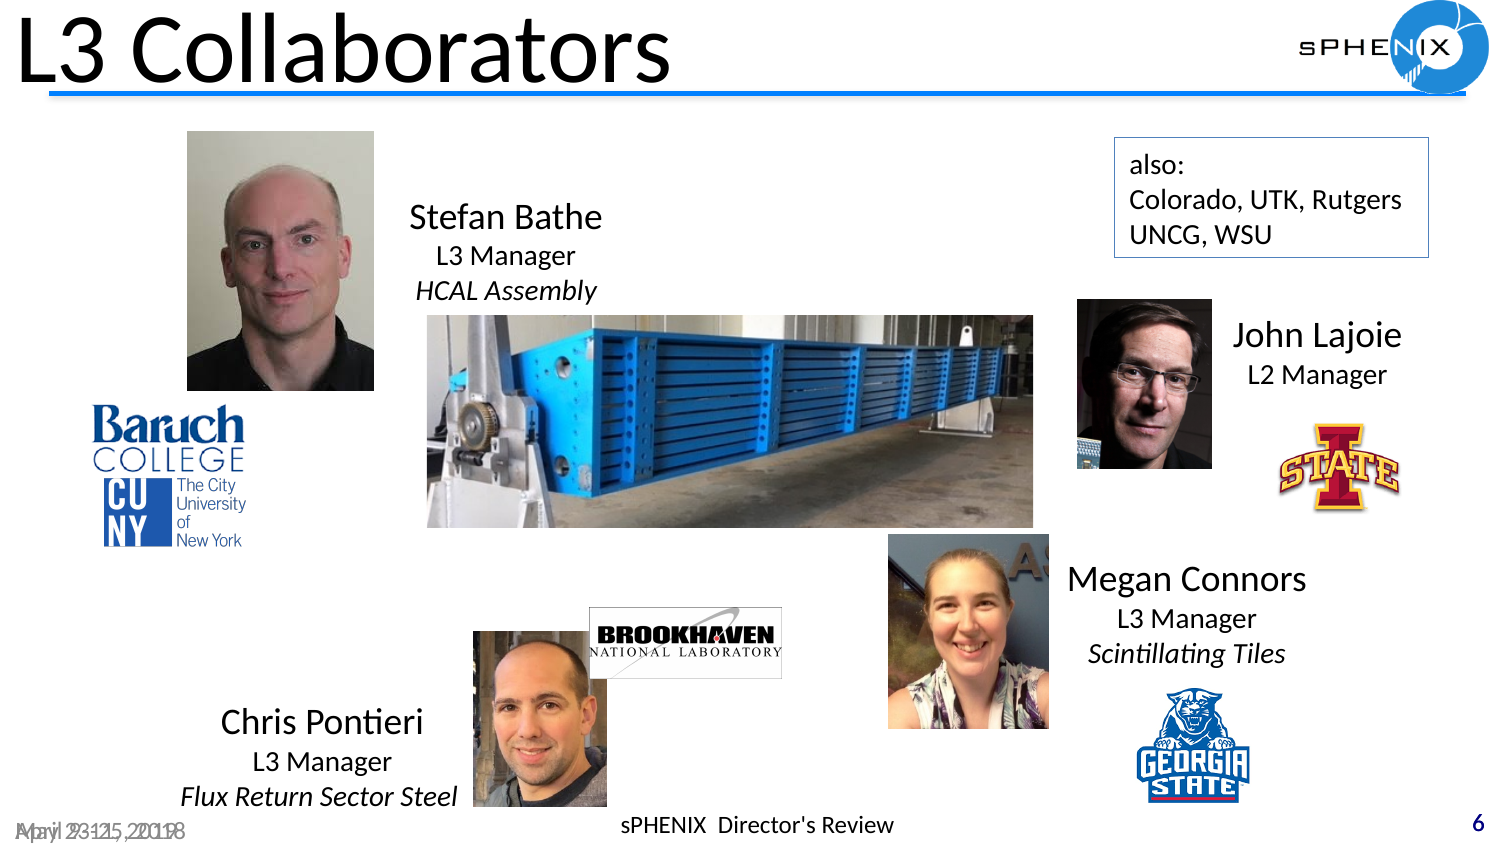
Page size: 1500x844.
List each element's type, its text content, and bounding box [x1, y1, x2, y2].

picture [1070, 671, 1333, 816]
picture [426, 315, 1034, 528]
picture [1299, 85, 1489, 94]
picture [888, 534, 1049, 730]
title L3 Collaborators [0, 0, 1500, 85]
text_box John Lajoie L2 Manager [1215, 302, 1462, 398]
text_box 6 [1412, 798, 1500, 844]
footer sPHENIX Director's Review [520, 806, 996, 841]
text_box also: Colorado, UTK, Rutgers UNCG, WSU [1114, 137, 1429, 258]
text_box Chris Pontieri L3 Manager Flux Return Sector Steel [160, 689, 484, 820]
picture [86, 131, 374, 548]
picture [473, 607, 782, 807]
text_box Stefan Bathe L3 Manager HCAL Assembly [377, 184, 650, 314]
text_box May 23-25, 2018 [0, 815, 350, 844]
picture [1076, 299, 1212, 470]
text_box Megan Connors L3 Manager Scintillating Tiles [1054, 546, 1331, 677]
picture [1274, 401, 1404, 531]
